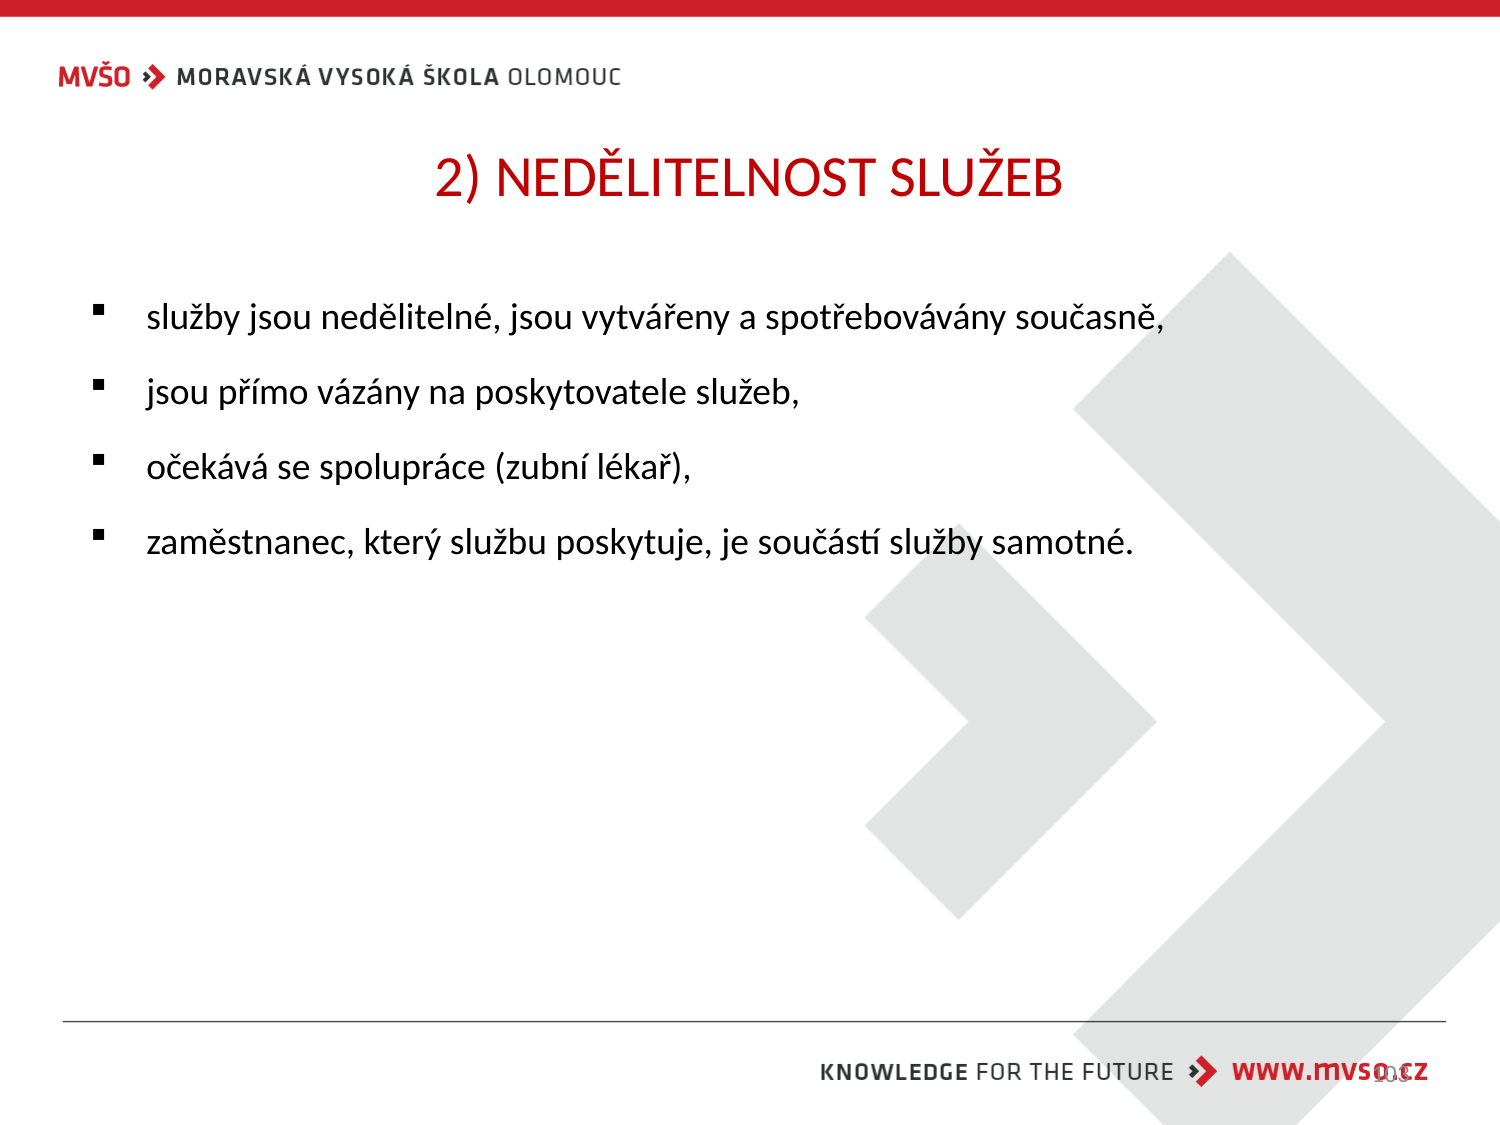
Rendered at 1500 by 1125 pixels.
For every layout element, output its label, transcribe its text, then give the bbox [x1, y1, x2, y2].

picture [0, 0, 1500, 1125]
slide_number 103 [1074, 1042, 1425, 1103]
list služby jsou nedělitelné, jsou vytvářeny a spotřebovávány současně, jsou přímo vázány na poskytovatele služeb, očekává se spolupráce (zubní lékař), zaměstnanec, který službu poskytuje, je součástí služby samotné. [75, 262, 1425, 1005]
title 2) NEDĚLITELNOST SLUŽEB [75, 114, 1425, 233]
